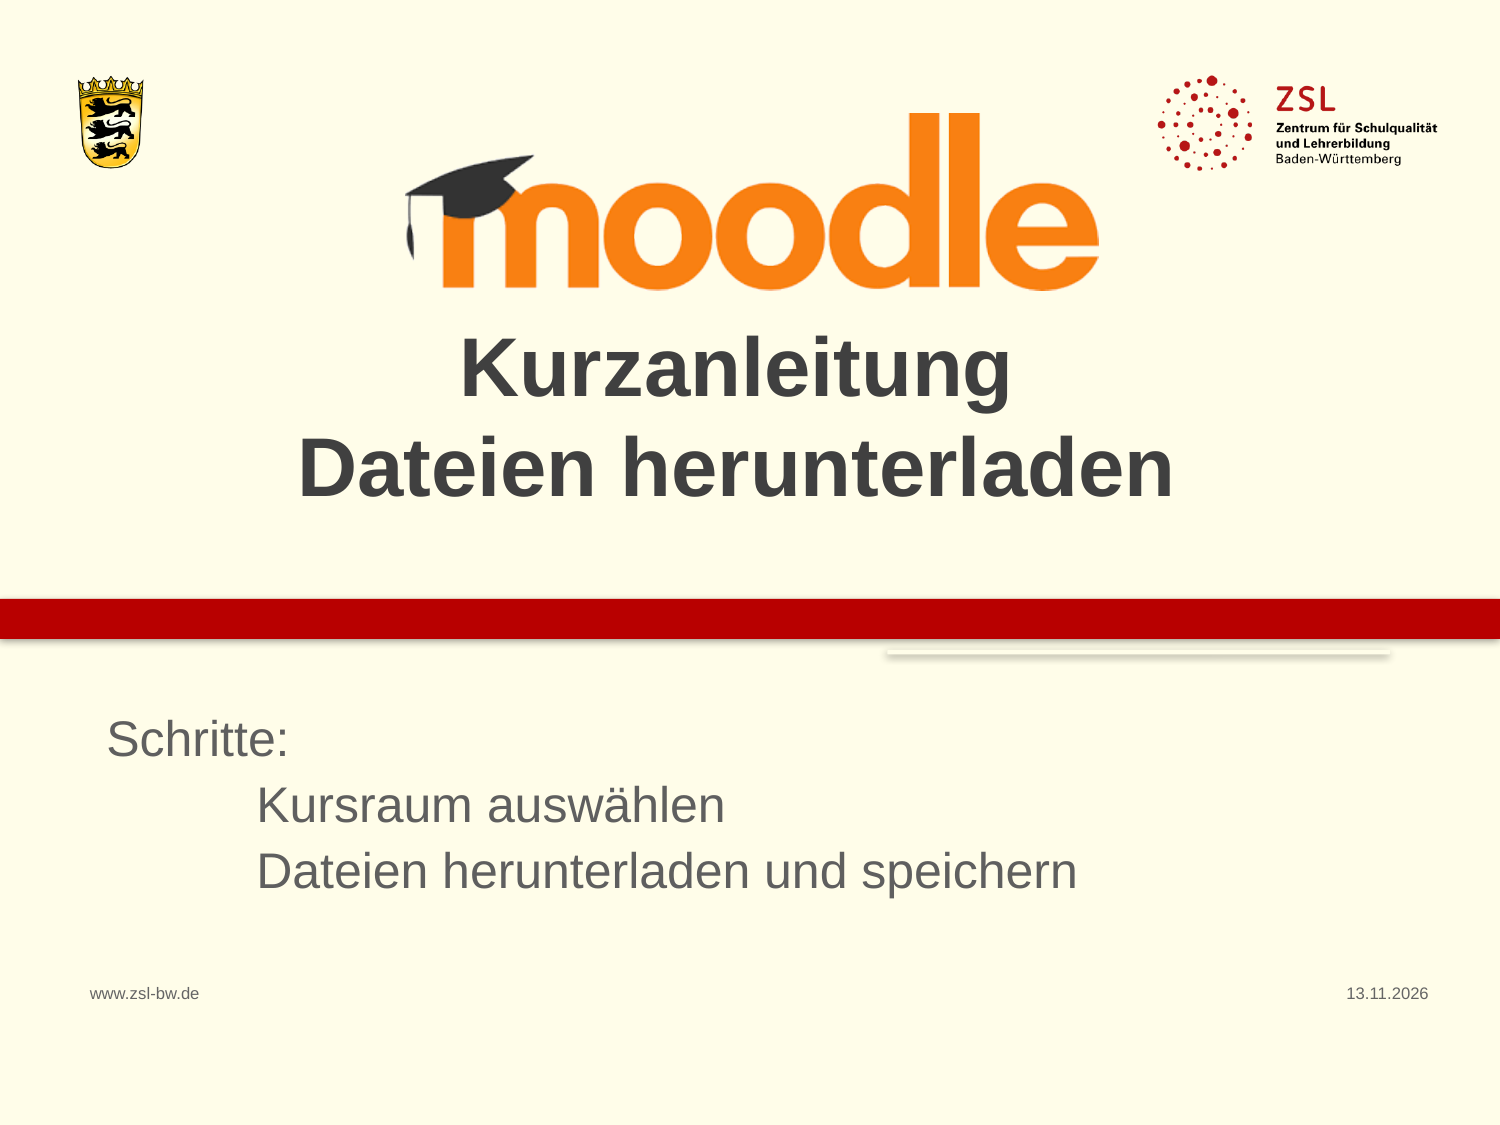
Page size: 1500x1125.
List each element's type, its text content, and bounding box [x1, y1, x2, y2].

title Kurzanleitung Dateien herunterladen [53, 231, 1421, 521]
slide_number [1298, 975, 1444, 1035]
subtitle Schritte: Kursraum auswählen Dateien herunterladen und speichern [81, 698, 1423, 976]
picture [1156, 73, 1439, 172]
footer www.zsl-bw.de [75, 975, 518, 1035]
picture [404, 113, 1100, 291]
picture [75, 73, 147, 172]
